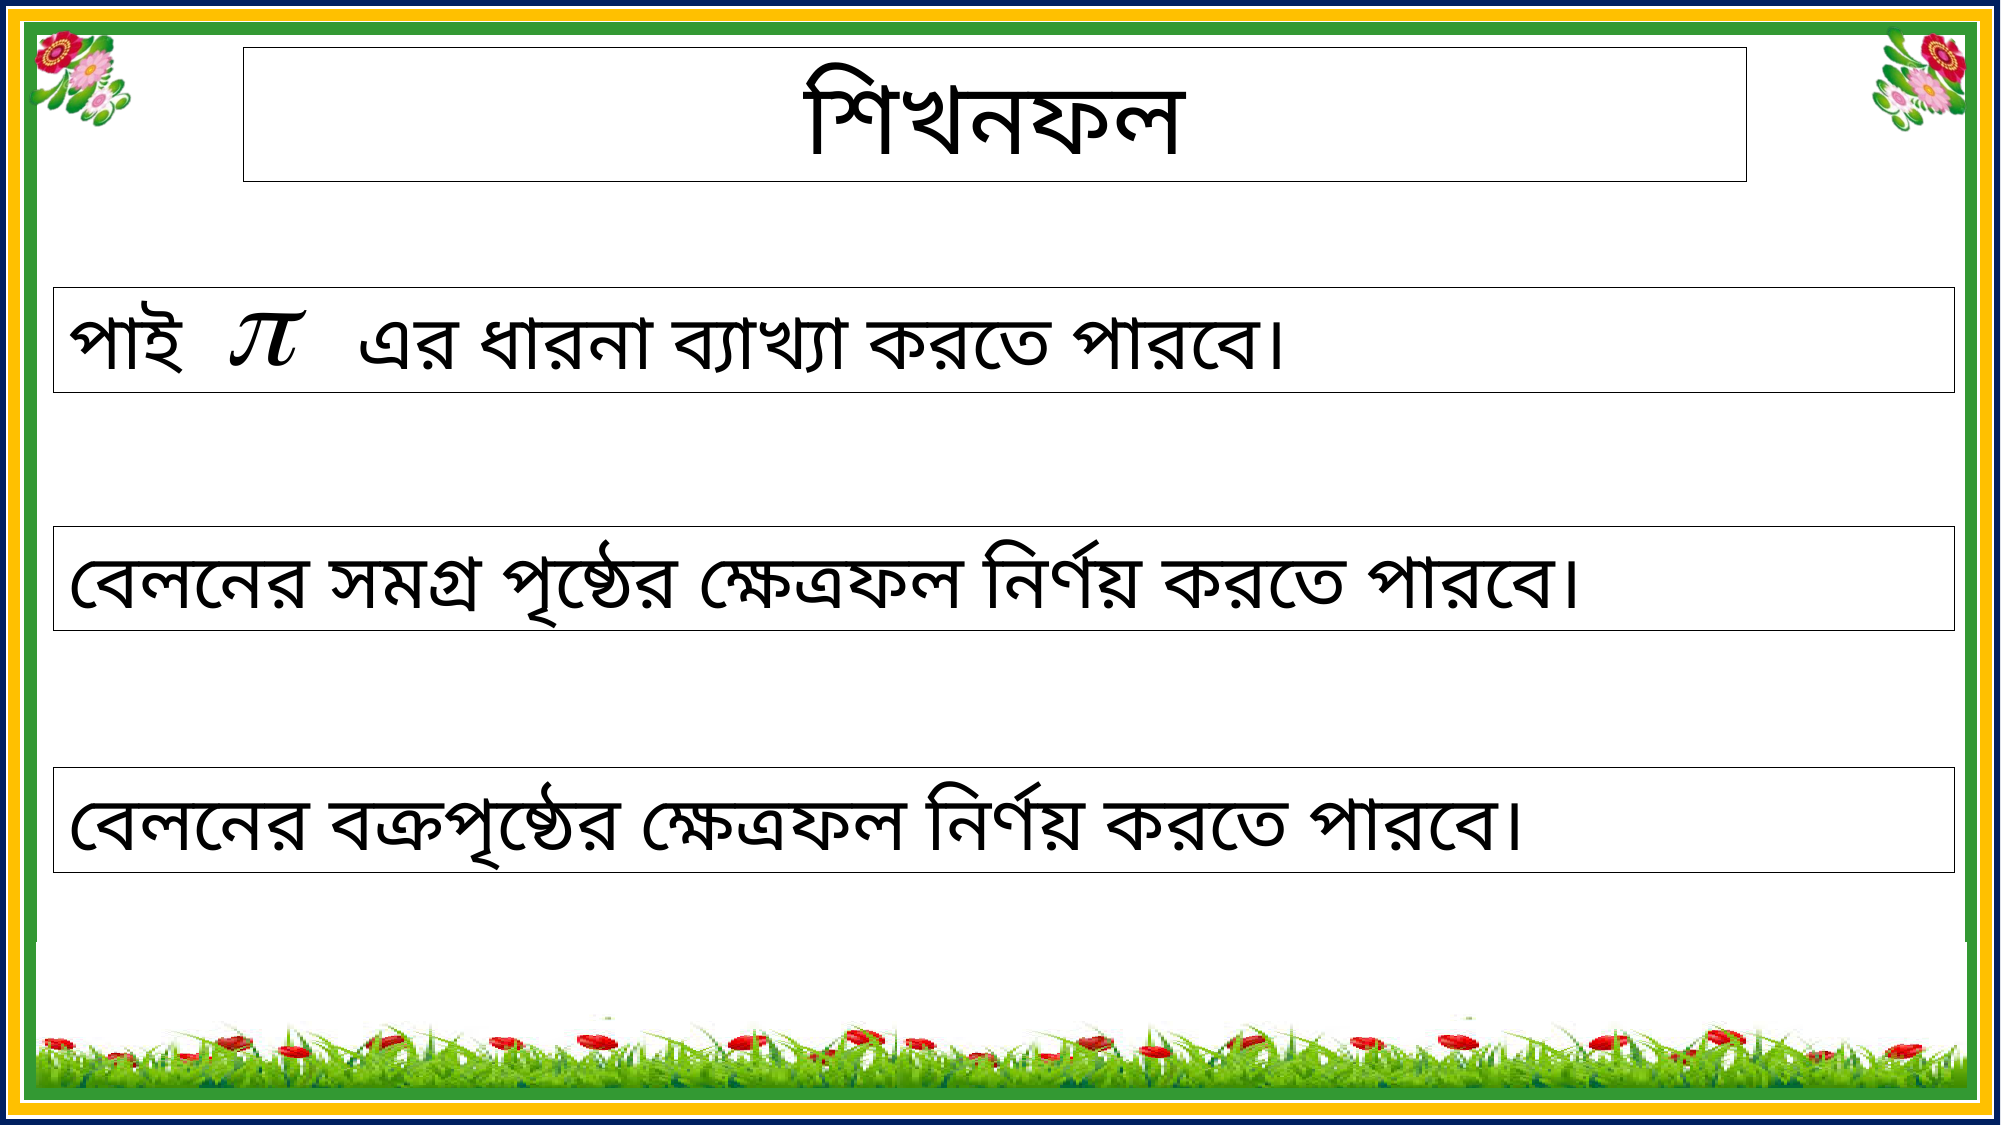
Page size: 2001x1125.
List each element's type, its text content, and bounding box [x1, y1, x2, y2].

text_box পাই এর ধারনা ব্যাখ্যা করতে পারবে। [330, 287, 1955, 393]
picture [1, 0, 160, 157]
text_box বেলনের বক্রপৃষ্ঠের ক্ষেত্রফল নির্ণয় করতে পারবে। [53, 767, 1955, 873]
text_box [213, 287, 330, 395]
picture [1838, 0, 2001, 162]
text_box পাই এর ধারনা ব্যাখ্যা করতে পারবে। [53, 287, 213, 393]
picture [36, 942, 1967, 1088]
text_box বেলনের সমগ্র পৃষ্ঠের ক্ষেত্রফল নির্ণয় করতে পারবে। [53, 526, 1955, 631]
text_box শিখনফল [243, 47, 1747, 182]
